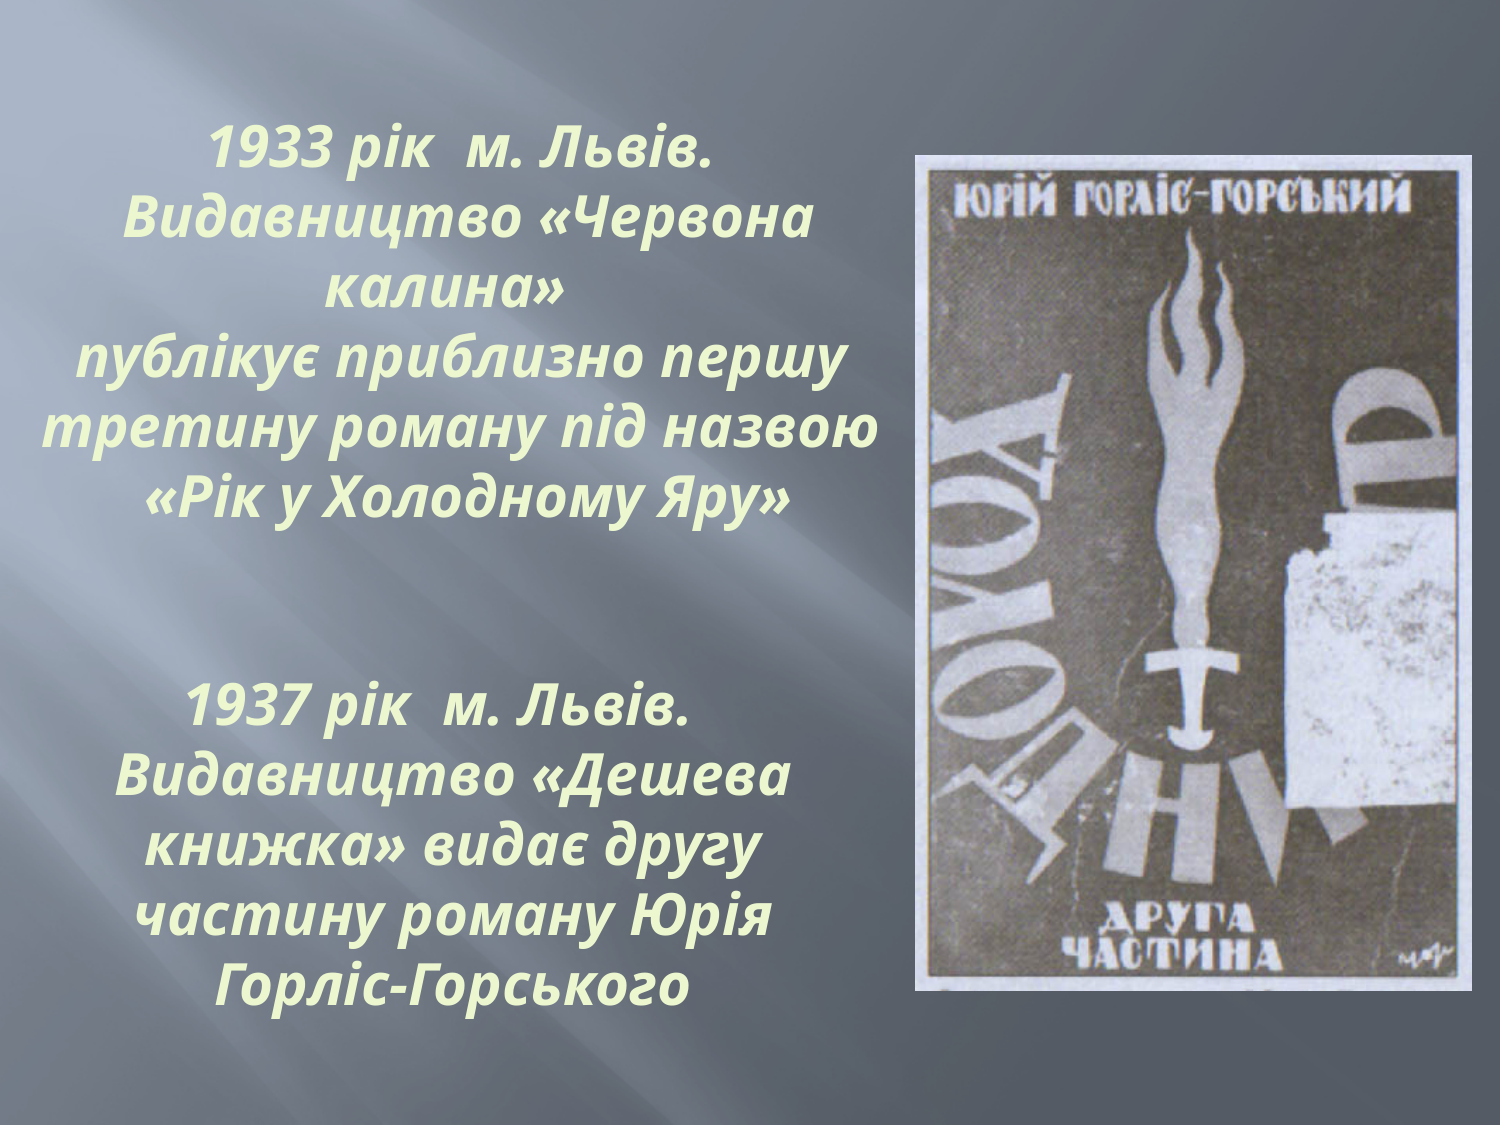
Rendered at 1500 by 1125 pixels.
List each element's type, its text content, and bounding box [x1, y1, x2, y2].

picture [915, 155, 1473, 991]
text_box 1933 рік м. Львів. Видавництво «Червона калина» публікує приблизно першу третину роману під назвою «Рік у Холодному Яру» [3, 101, 919, 537]
text_box 1937 рік м. Львів. Видавництво «Дешева книжка» видає другу частину роману Юрія Горліс-Горського [27, 659, 880, 1025]
